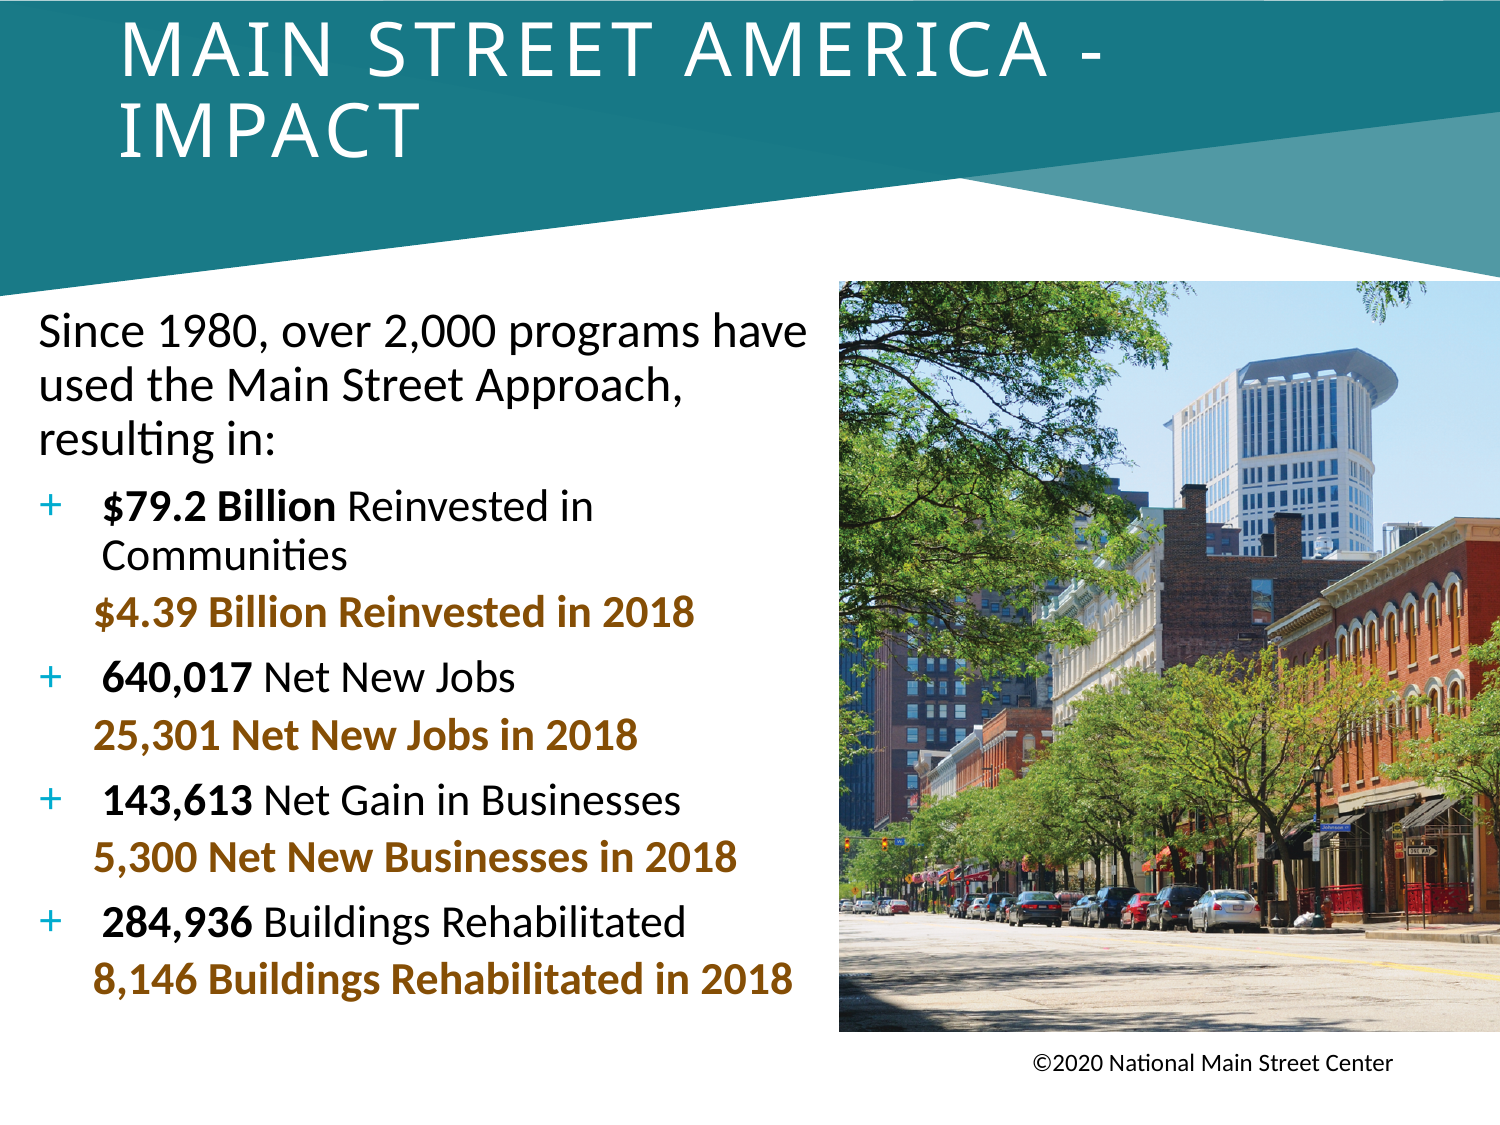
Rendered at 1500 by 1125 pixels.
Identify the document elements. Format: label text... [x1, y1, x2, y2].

picture [839, 281, 1500, 1032]
text_box Since 1980, over 2,000 programs have used the Main Street Approach, resulting in: $79.2 Billion Reinvested in Communities $4.39 Billion Reinvested in 2018 640,017 Net New Jobs 25,301 Net New Jobs in 2018 143,613 Net Gain in Businesses 5,300 Net New Businesses in 2018 284,936 Buildings Rehabilitated 8,146 Buildings Rehabilitated in 2018 [26, 298, 839, 1032]
title Main Street America - Impact [103, 38, 1397, 147]
